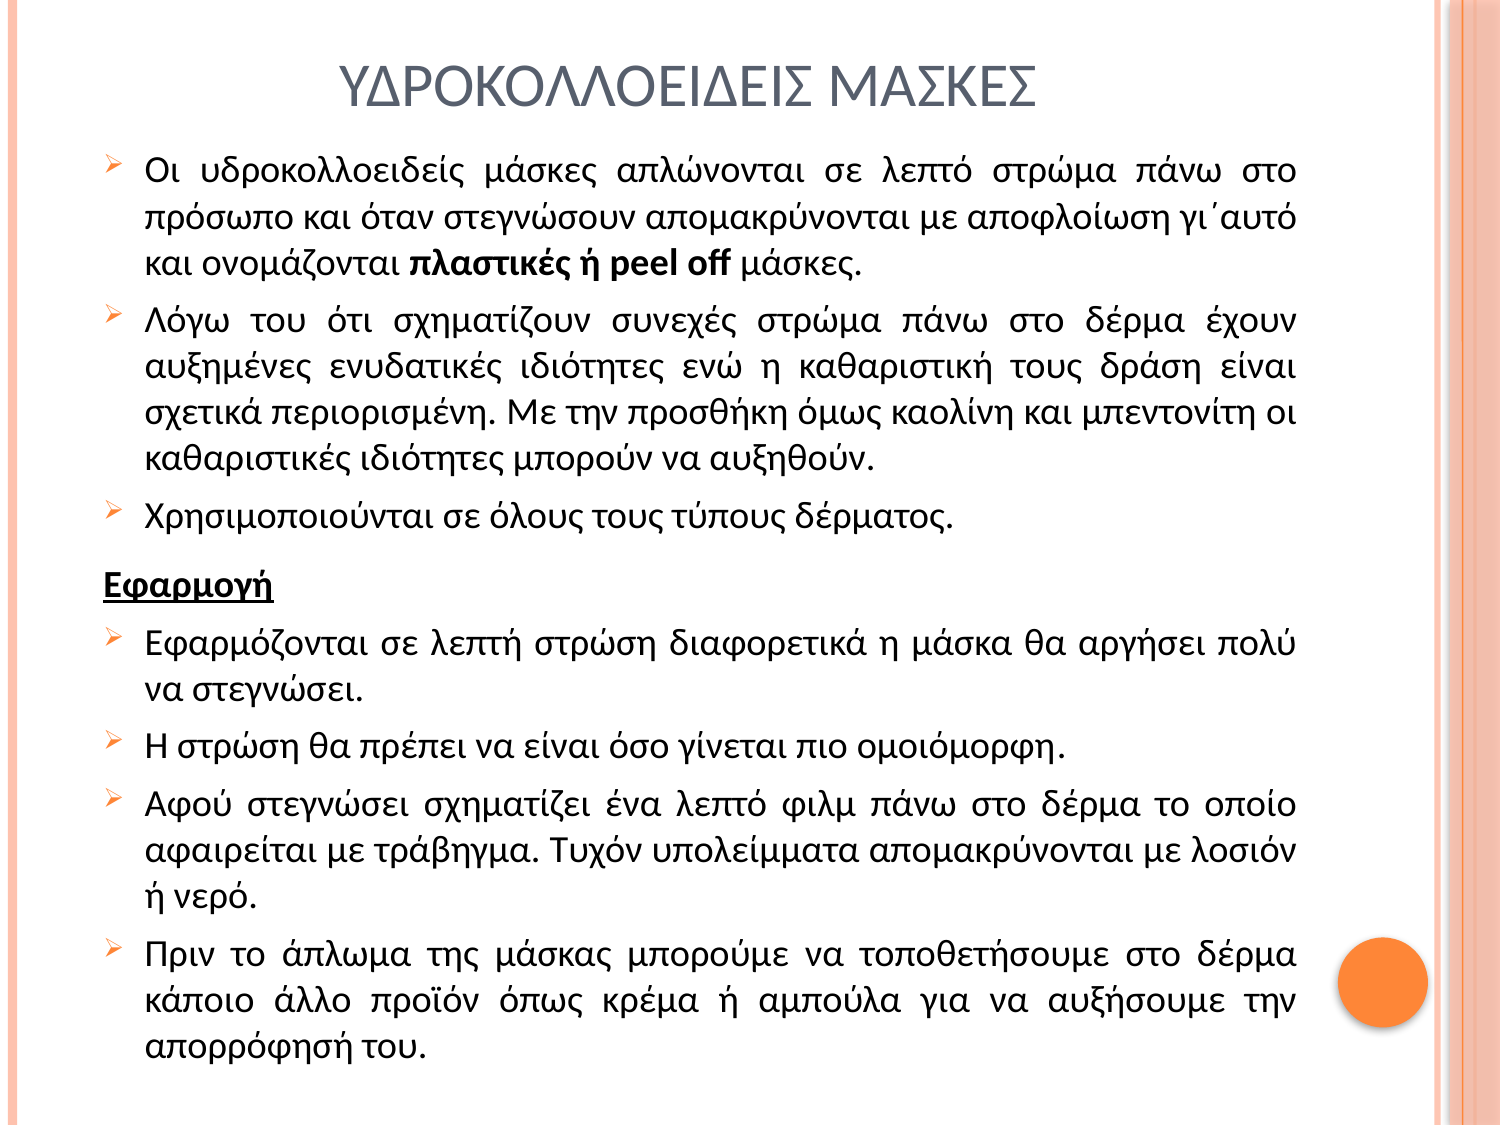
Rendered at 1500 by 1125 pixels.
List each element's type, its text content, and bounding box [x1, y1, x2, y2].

title υδροκολλοειδεισ μασκεσ [76, 30, 1302, 127]
list Οι υδροκολλοειδείς μάσκες απλώνονται σε λεπτό στρώμα πάνω στο πρόσωπο και όταν στεγνώσουν απομακρύνονται με αποφλοίωση γι΄αυτό και ονομάζονται πλαστικές ή peel off μάσκες. Λόγω του ότι σχηματίζουν συνεχές στρώμα πάνω στο δέρμα έχουν αυξημένες ενυδατικές ιδιότητες ενώ η καθαριστική τους δράση είναι σχετικά περιορισμένη. Με την προσθήκη όμως καολίνη και μπεντονίτη οι καθαριστικές ιδιότητες μπορούν να αυξηθούν. Χρησιμοποιούνται σε όλους τους τύπους δέρματος. Εφαρμογή Εφαρμόζονται σε λεπτή στρώση διαφορετικά η μάσκα θα αργήσει πολύ να στεγνώσει. Η στρώση θα πρέπει να είναι όσο γίνεται πιο ομοιόμορφη. Αφού στεγνώσει σχηματίζει ένα λεπτό φιλμ πάνω στο δέρμα το οποίο αφαιρείται με τράβηγμα. Τυχόν υπολείμματα απομακρύνονται με λοσιόν ή νερό. Πριν το άπλωμα της μάσκας μπορούμε να τοποθετήσουμε στο δέρμα κάποιο άλλο προϊόν όπως κρέμα ή αμπούλα για να αυξήσουμε την απορρόφησή του. [88, 137, 1314, 1083]
